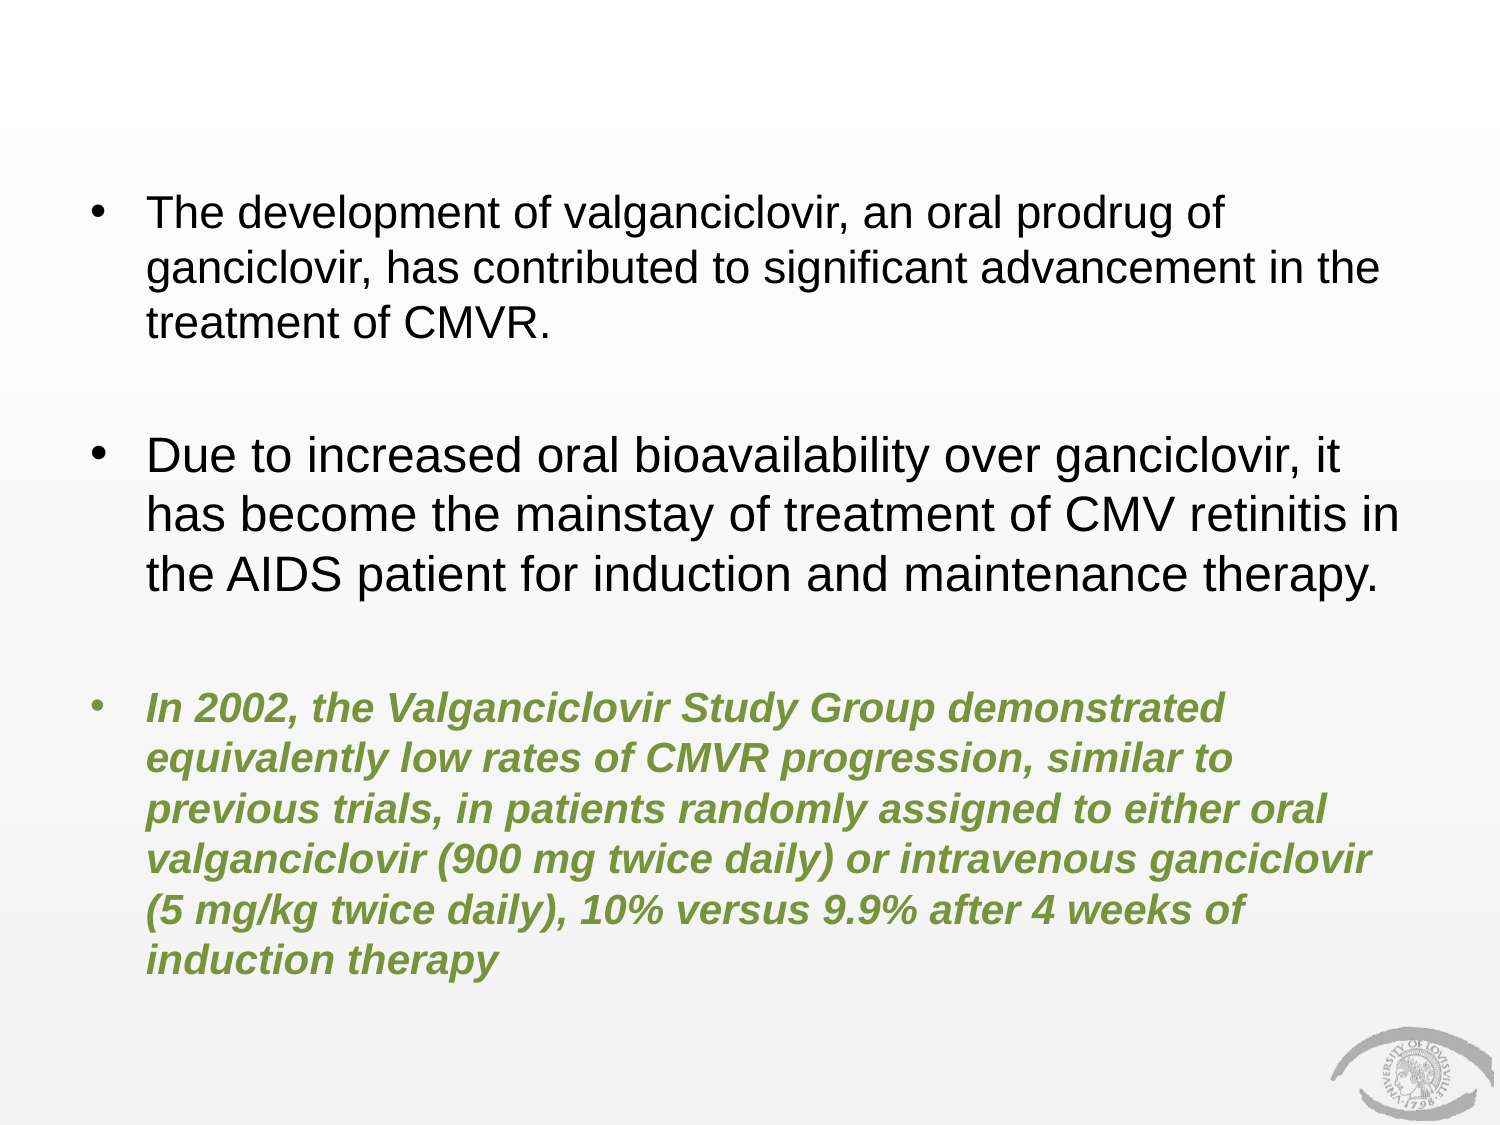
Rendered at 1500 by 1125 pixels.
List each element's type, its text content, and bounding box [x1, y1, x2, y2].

list The development of valganciclovir, an oral prodrug of ganciclovir, has contributed to significant advancement in the treatment of CMVR. Due to increased oral bioavailability over ganciclovir, it has become the mainstay of treatment of CMV retinitis in the AIDS patient for induction and maintenance therapy. In 2002, the Valganciclovir Study Group demonstrated equivalently low rates of CMVR progression, similar to previous trials, in patients randomly assigned to either oral valganciclovir (900 mg twice daily) or intravenous ganciclovir (5 mg/kg twice daily), 10% versus 9.9% after 4 weeks of induction therapy [75, 174, 1425, 1038]
picture [1329, 1025, 1496, 1123]
